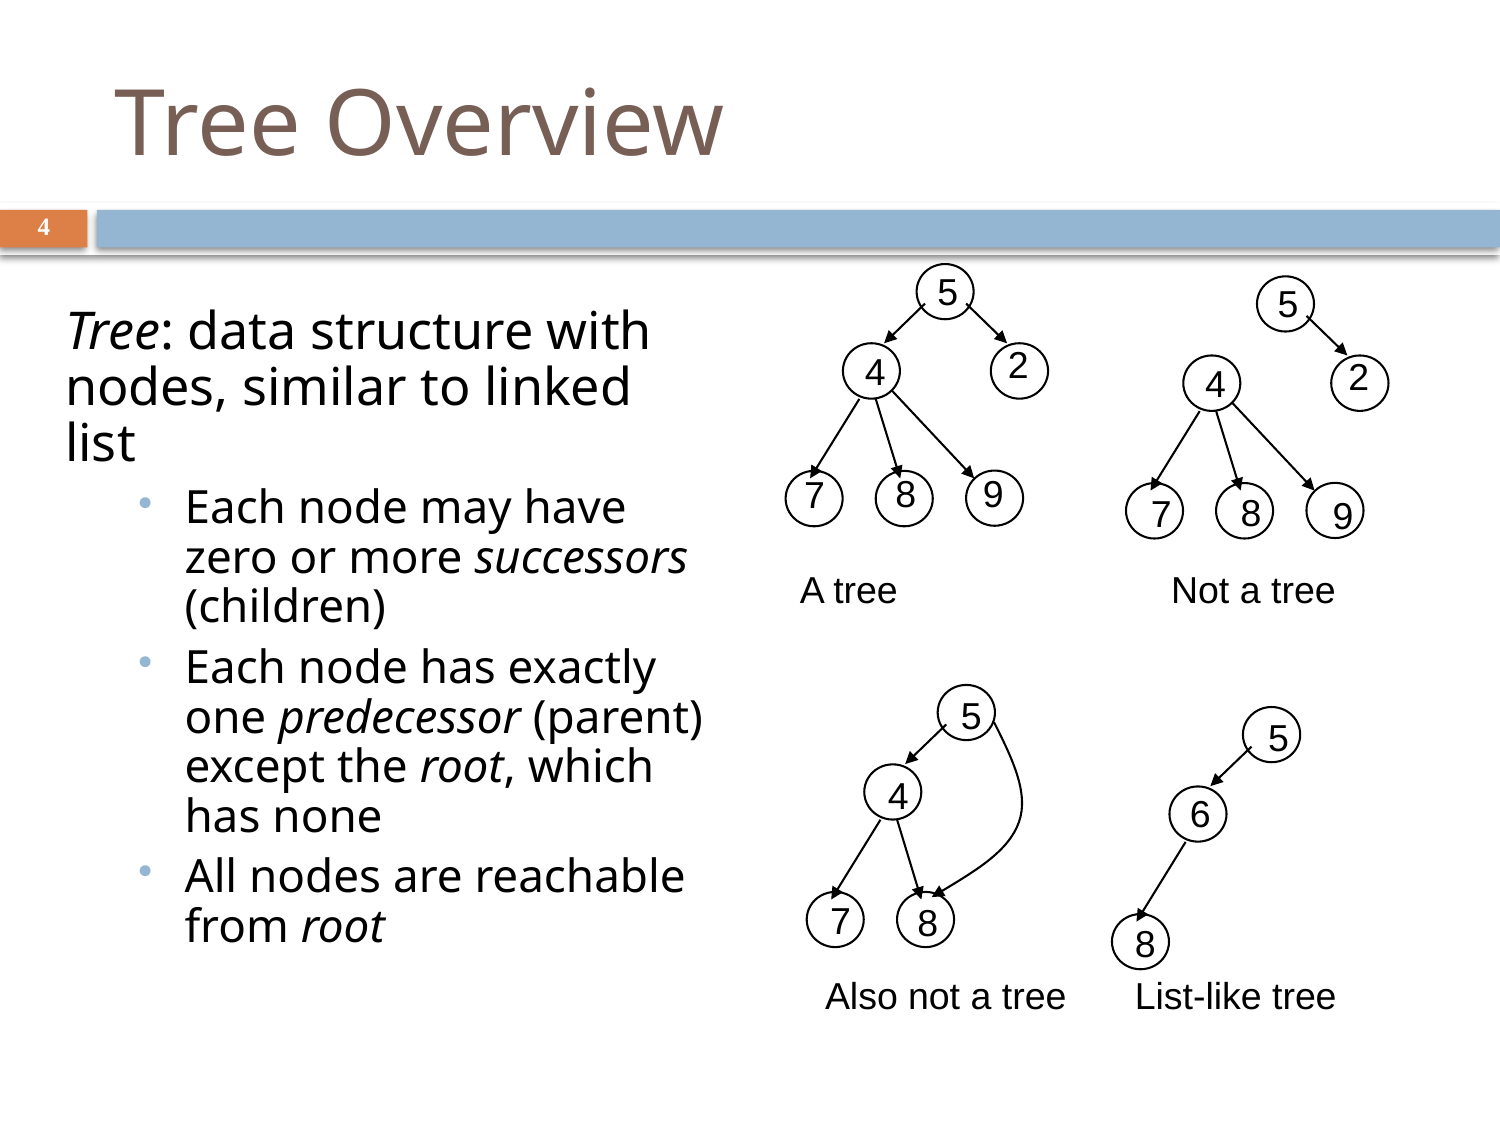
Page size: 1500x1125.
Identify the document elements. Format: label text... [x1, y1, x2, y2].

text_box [1111, 706, 1350, 1031]
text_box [806, 684, 1079, 1018]
list Tree: data structure with nodes, similar to linked list Each node may have zero or more successors (children) Each node has exactly one predecessor (parent) except the root, which has none All nodes are reachable from root [50, 296, 725, 1093]
slide_number 4 [0, 208, 88, 249]
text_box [785, 263, 1049, 612]
title Tree Overview [99, 37, 1438, 200]
text_box Not a tree [1164, 566, 1343, 612]
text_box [1125, 275, 1389, 551]
